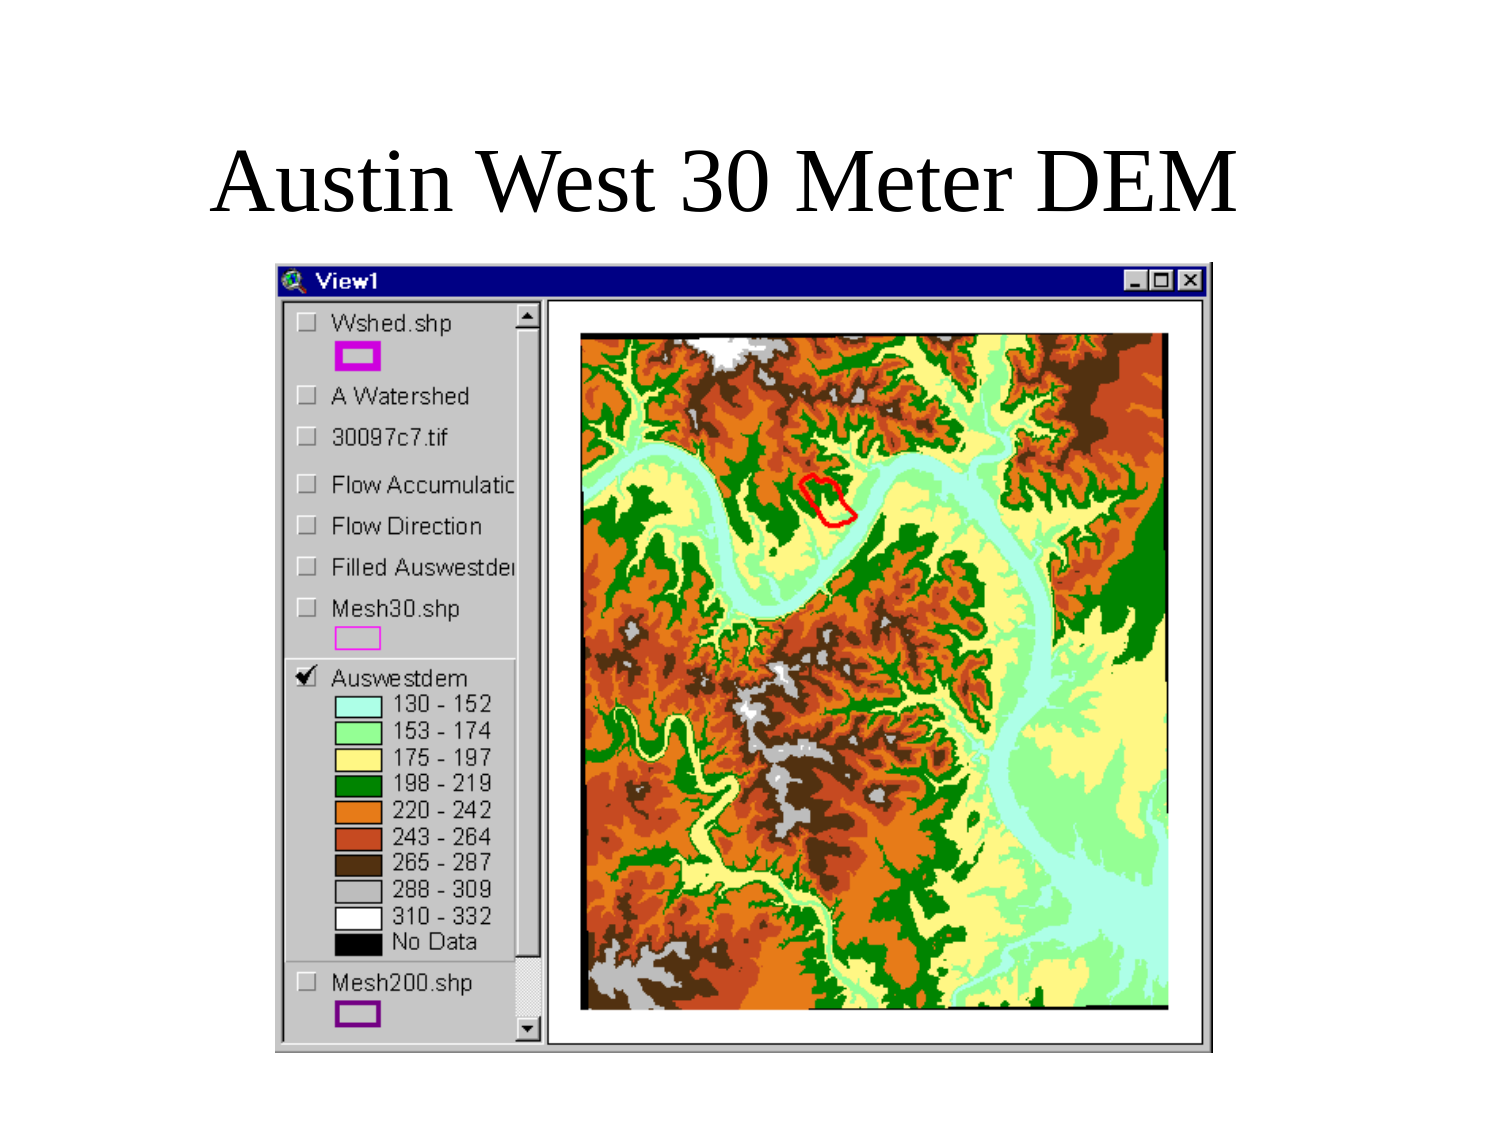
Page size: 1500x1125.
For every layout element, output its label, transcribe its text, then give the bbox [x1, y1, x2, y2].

picture [274, 262, 1213, 1054]
title Austin West 30 Meter DEM [74, 112, 1376, 238]
